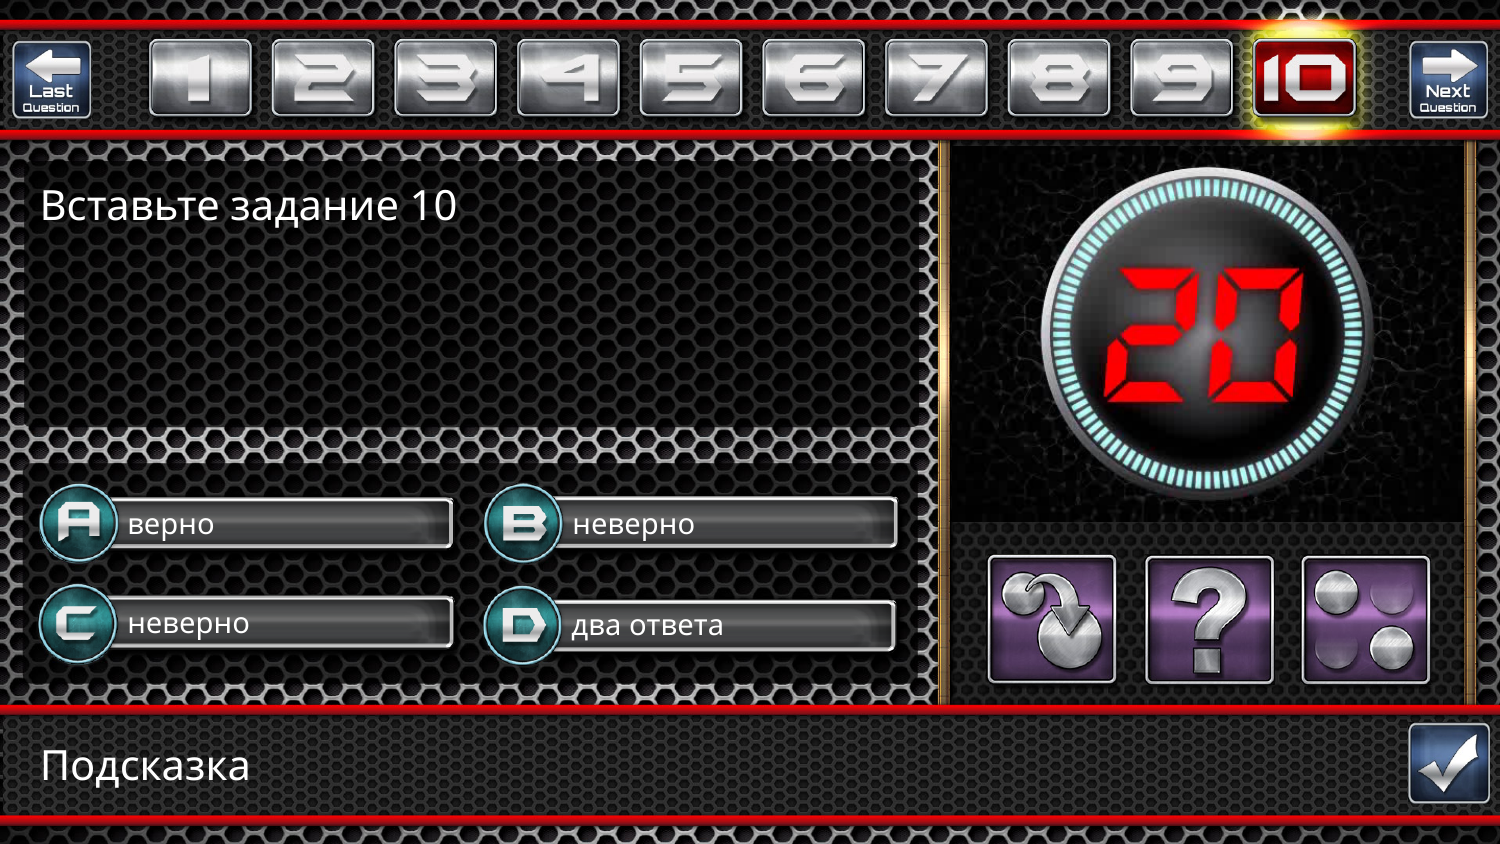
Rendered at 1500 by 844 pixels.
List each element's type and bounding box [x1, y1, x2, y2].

text_box [951, 145, 1465, 523]
picture [0, 0, 1500, 844]
